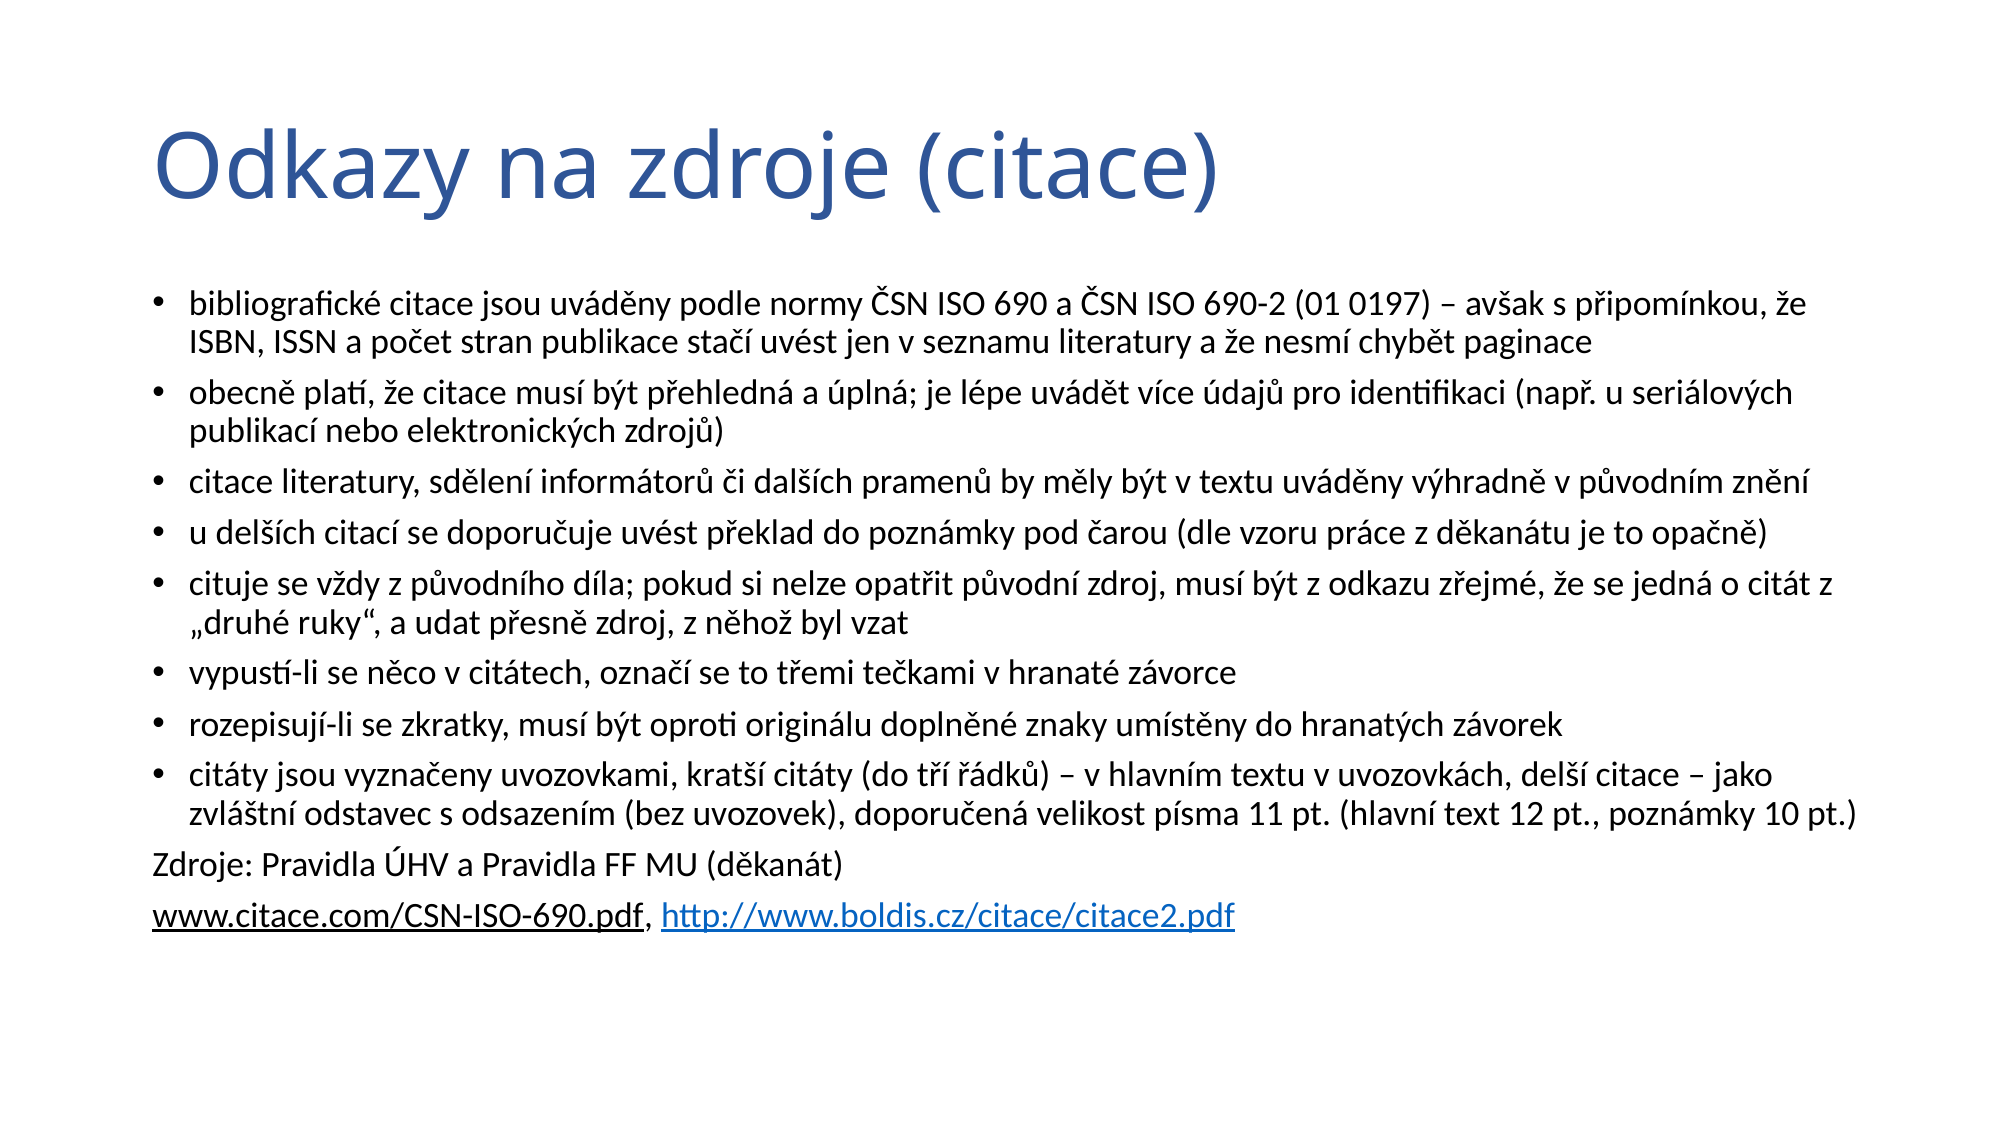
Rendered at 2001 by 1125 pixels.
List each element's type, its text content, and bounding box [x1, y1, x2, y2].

list bibliografické citace jsou uváděny podle normy ČSN ISO 690 a ČSN ISO 690-2 (01 0197) – avšak s připomínkou, že ISBN, ISSN a počet stran publikace stačí uvést jen v seznamu literatury a že nesmí chybět paginace obecně platí, že citace musí být přehledná a úplná; je lépe uvádět více údajů pro identifikaci (např. u seriálových publikací nebo elektronických zdrojů) citace literatury, sdělení informátorů či dalších pramenů by měly být v textu uváděny výhradně v původním znění u delších citací se doporučuje uvést překlad do poznámky pod čarou (dle vzoru práce z děkanátu je to opačně) cituje se vždy z původního díla; pokud si nelze opatřit původní zdroj, musí být z odkazu zřejmé, že se jedná o citát z „druhé ruky“, a udat přesně zdroj, z něhož byl vzat vypustí-li se něco v citátech, označí se to třemi tečkami v hranaté závorce rozepisují-li se zkratky, musí být oproti originálu doplněné znaky umístěny do hranatých závorek citáty jsou vyznačeny uvozovkami, kratší citáty (do tří řádků) – v hlavním textu v uvozovkách, delší citace – jako zvláštní odstavec s odsazením (bez uvozovek), doporučená velikost písma 11 pt. (hlavní text 12 pt., poznámky 10 pt.) Zdroje: Pravidla ÚHV a Pravidla FF MU (děkanát) www.citace.com/CSN-ISO-690.pdf, http://www.boldis.cz/citace/citace2.pdf [137, 277, 1880, 1050]
title Odkazy na zdroje (citace) [137, 59, 1863, 277]
